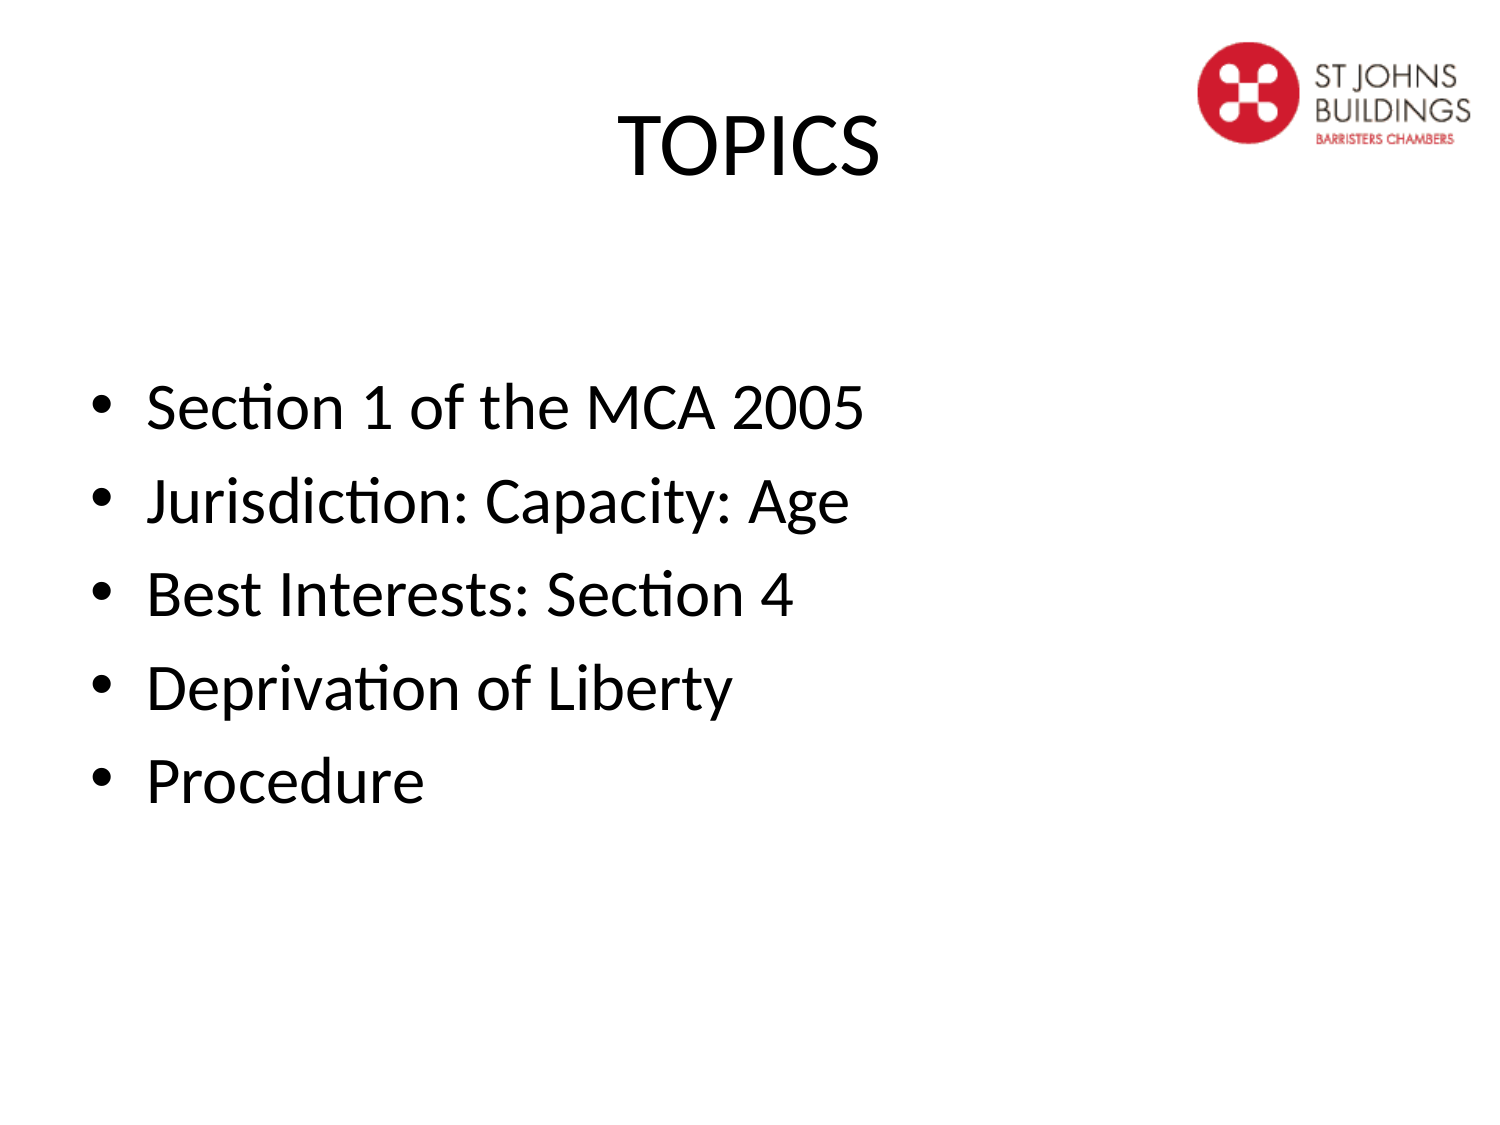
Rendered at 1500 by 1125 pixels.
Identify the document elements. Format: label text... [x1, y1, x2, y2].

list Section 1 of the MCA 2005 Jurisdiction: Capacity: Age Best Interests: Section 4 Deprivation of Liberty Procedure [75, 262, 1425, 1005]
title TOPICS [75, 45, 1425, 233]
picture [1186, 18, 1475, 149]
